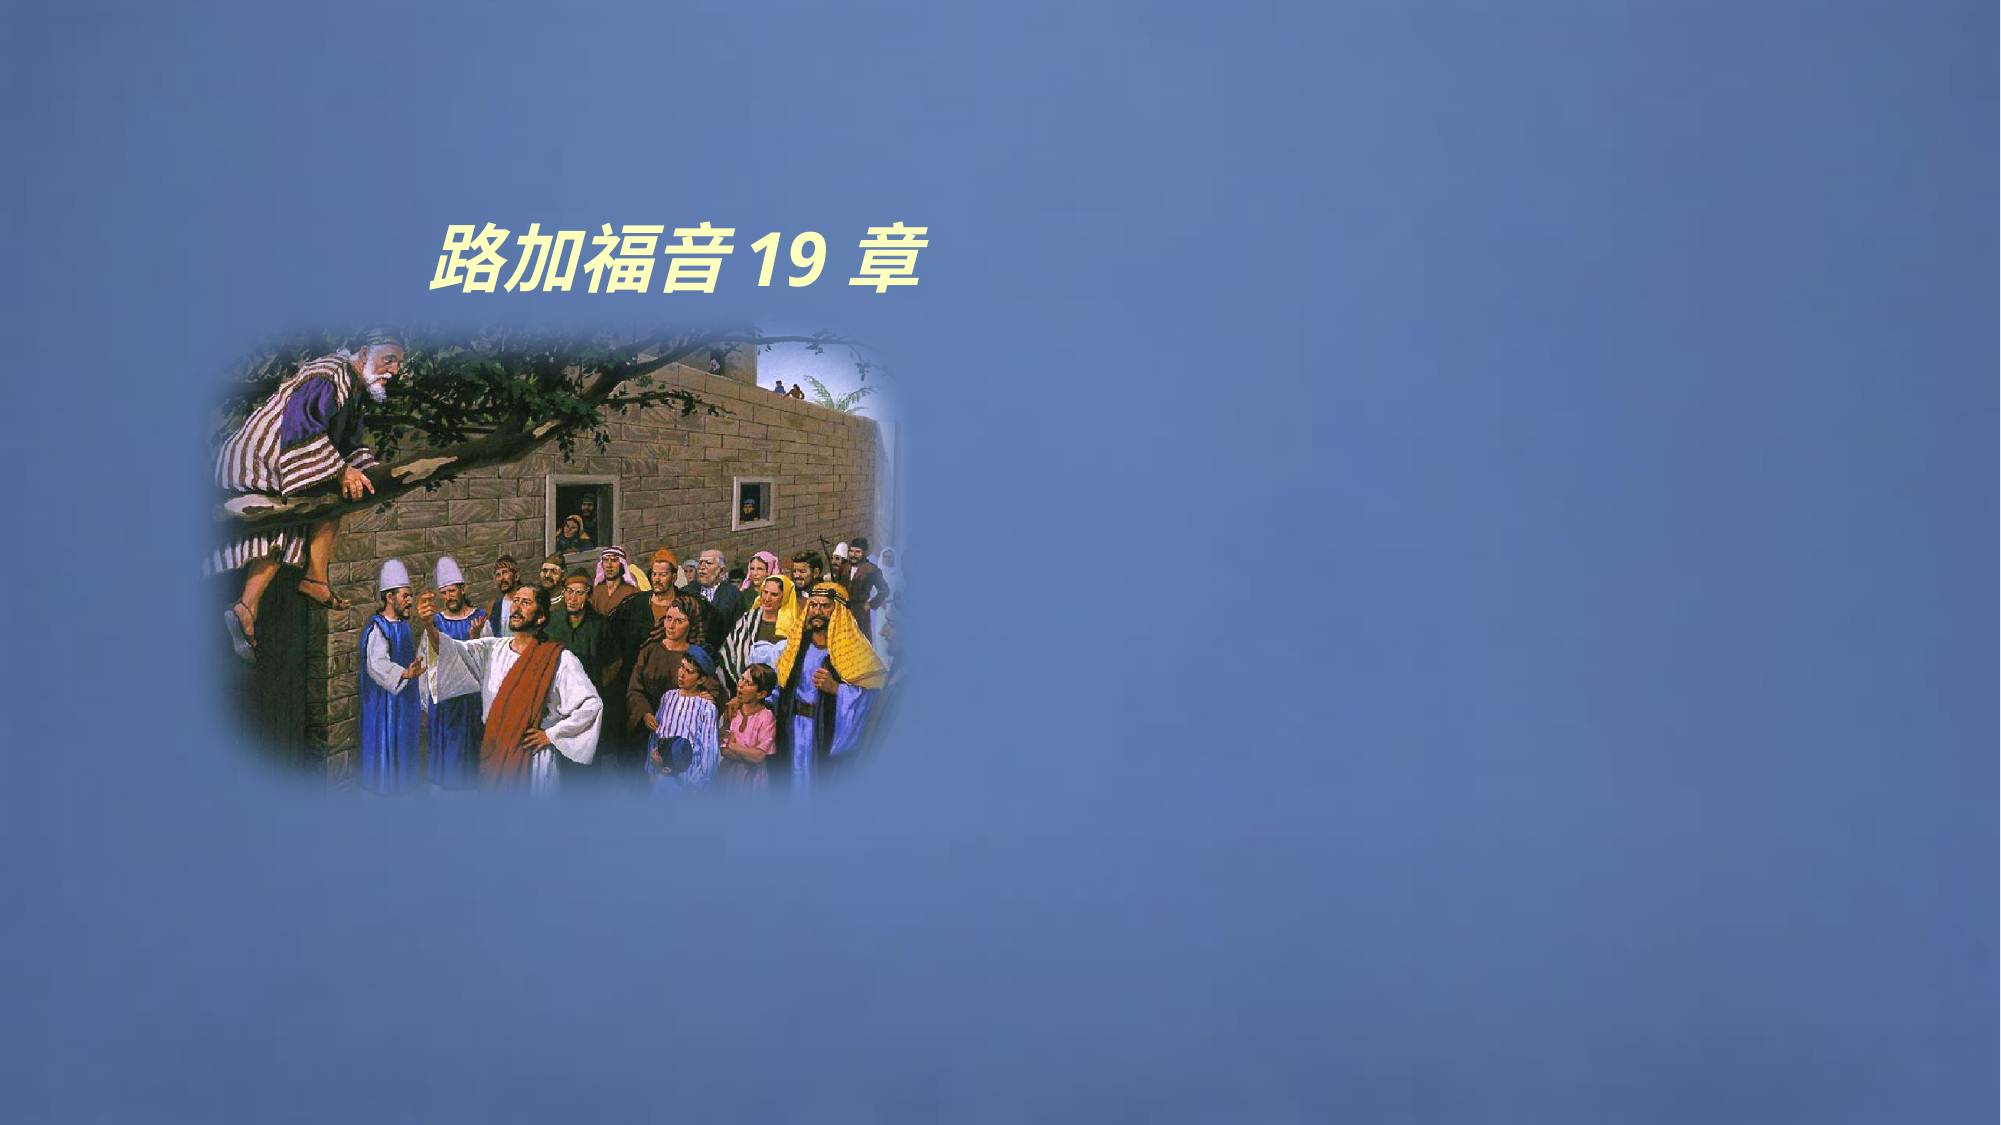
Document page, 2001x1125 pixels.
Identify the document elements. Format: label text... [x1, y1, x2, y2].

text_box 路加福音19章 [412, 177, 936, 310]
picture [0, 0, 2001, 1125]
